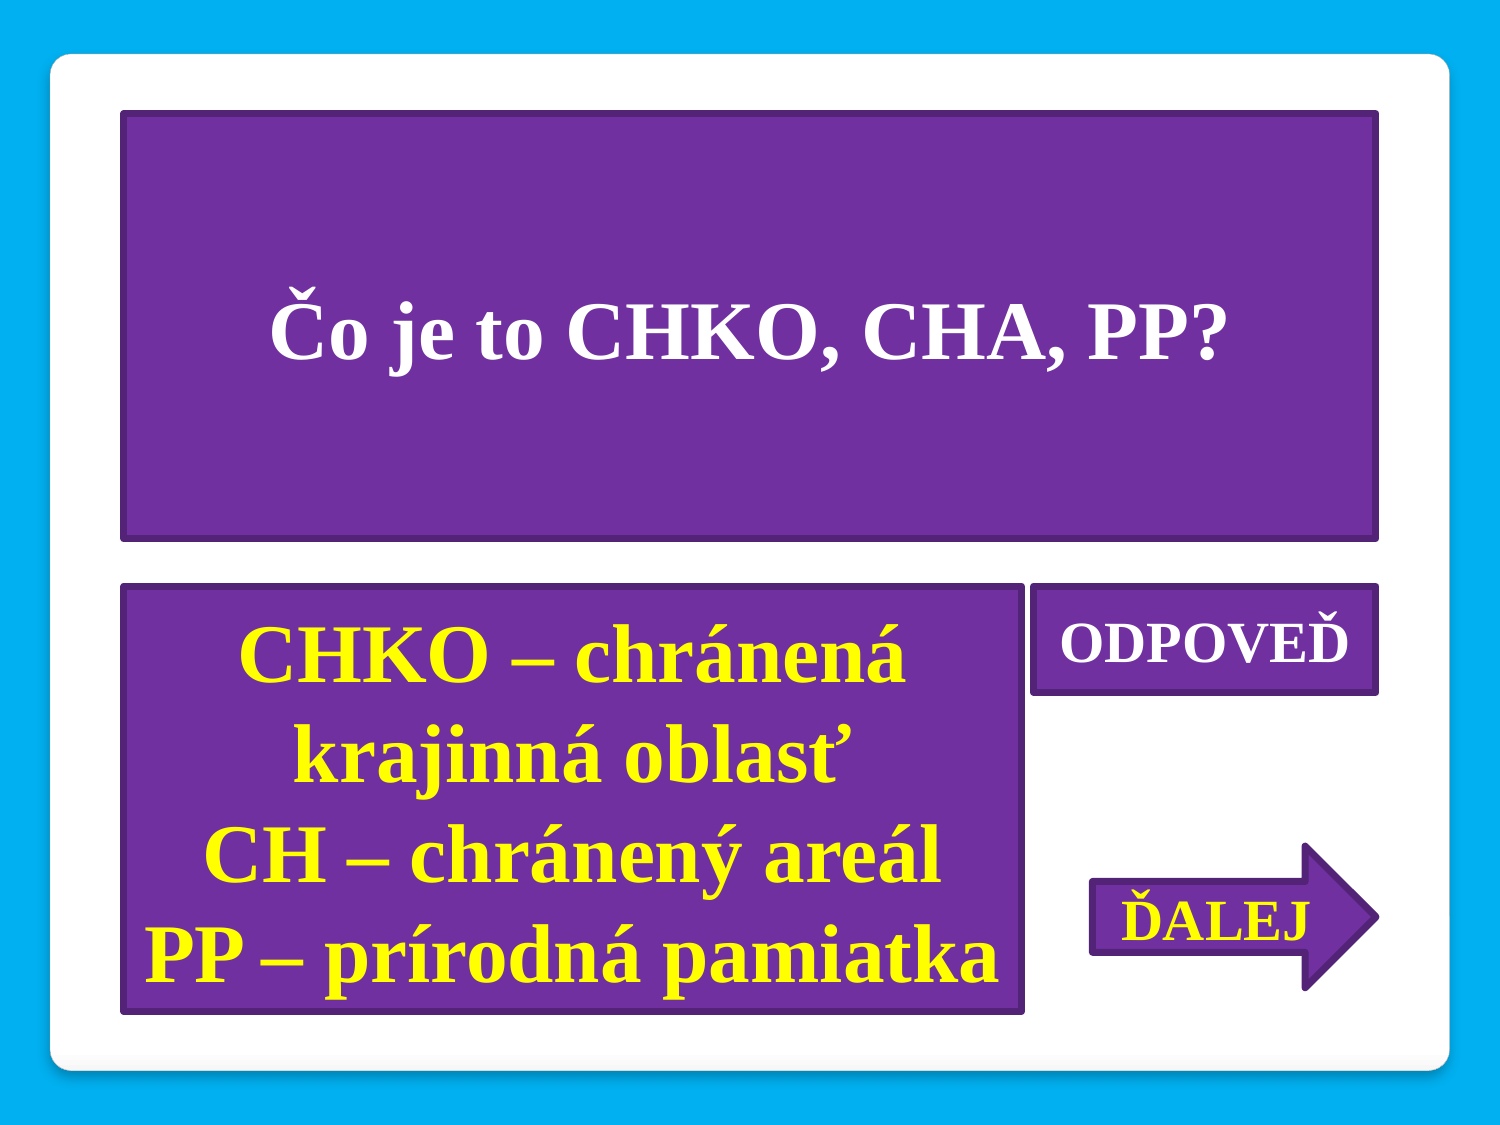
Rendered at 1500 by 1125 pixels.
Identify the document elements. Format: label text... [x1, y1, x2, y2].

text_box ODPOVEĎ [1030, 583, 1379, 696]
text_box Čo je to CHKO, CHA, PP? [120, 110, 1379, 542]
text_box ĎALEJ [1088, 842, 1380, 992]
text_box CHKO – chránená krajinná oblasť CH – chránený areál PP – prírodná pamiatka [120, 583, 1025, 1015]
